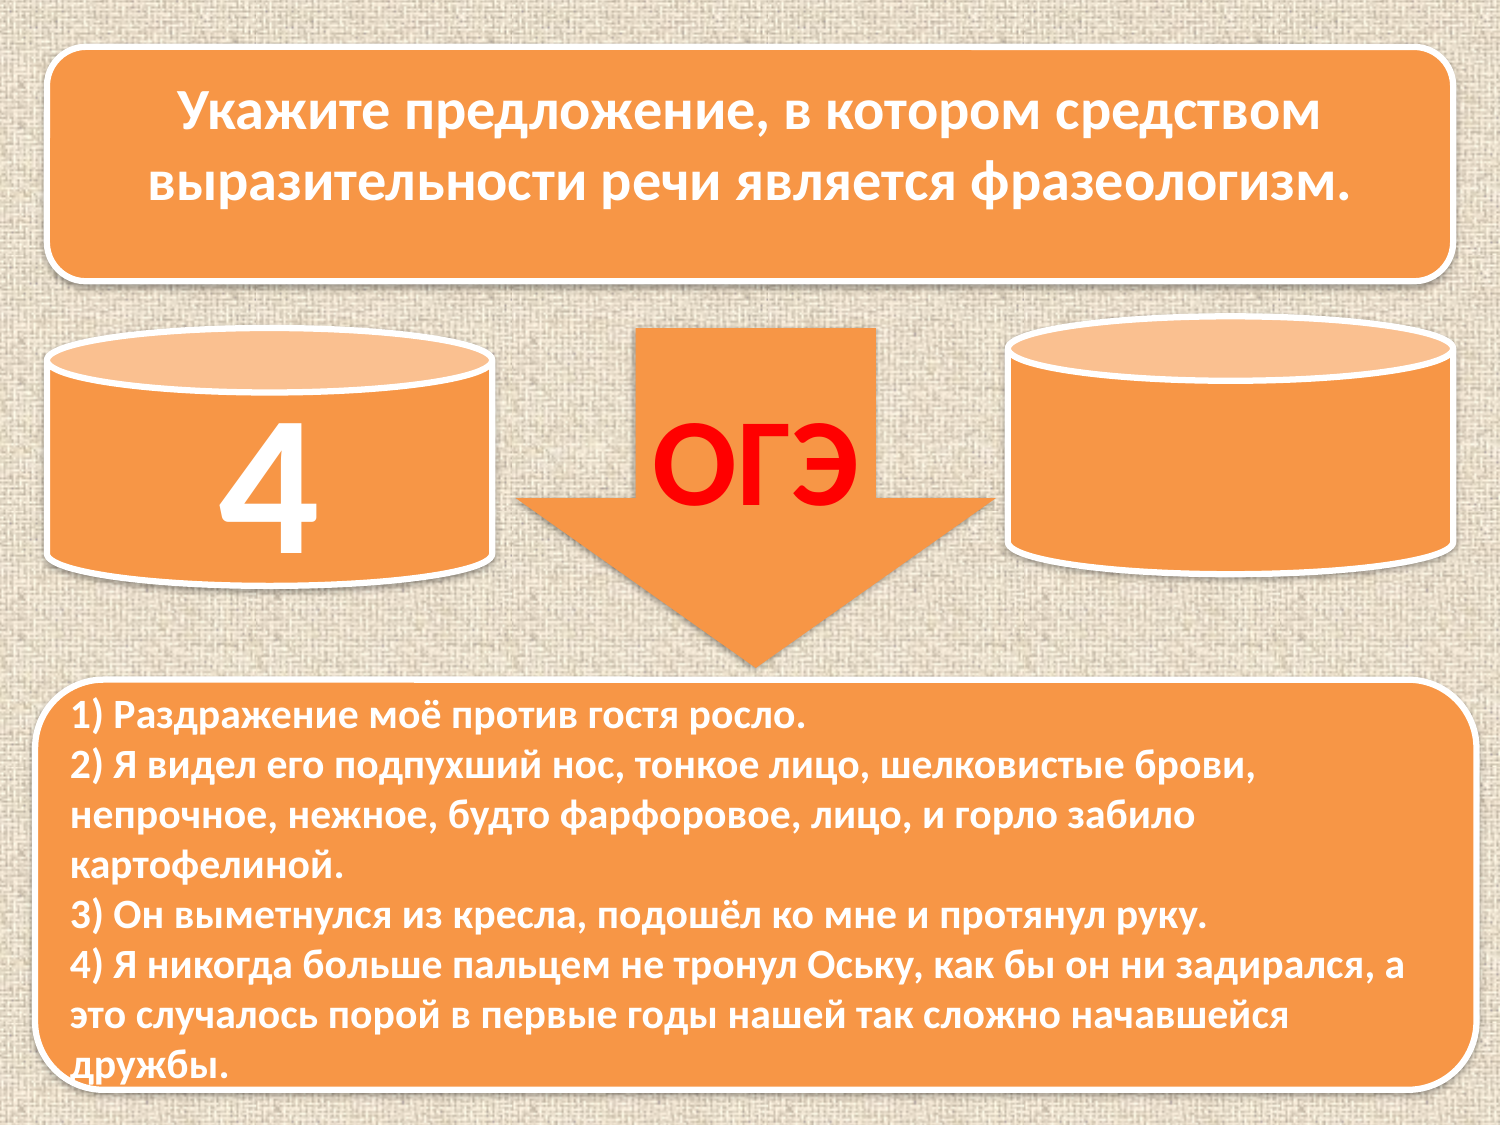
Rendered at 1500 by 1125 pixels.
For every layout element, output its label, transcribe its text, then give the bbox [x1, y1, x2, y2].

text_box [1004, 313, 1457, 578]
text_box ОГЭ [512, 324, 1000, 672]
text_box 4 [43, 324, 496, 590]
text_box Укажите предложение, в котором средством выразительности речи является фразеологизм. [43, 43, 1457, 285]
text_box 1) Раздражение моё против гостя росло. 2) Я видел его подпухший нос, тонкое лицо, шелковистые брови, непрочное, нежное, будто фарфоровое, лицо, и горло забило картофелиной. 3) Он выметнулся из кресла, подошёл ко мне и протянул руку. 4) Я никогда больше пальцем не тронул Оську, как бы он ни задирался, а это случалось порой в первые годы нашей так сложно начавшейся дружбы. [31, 676, 1480, 1093]
